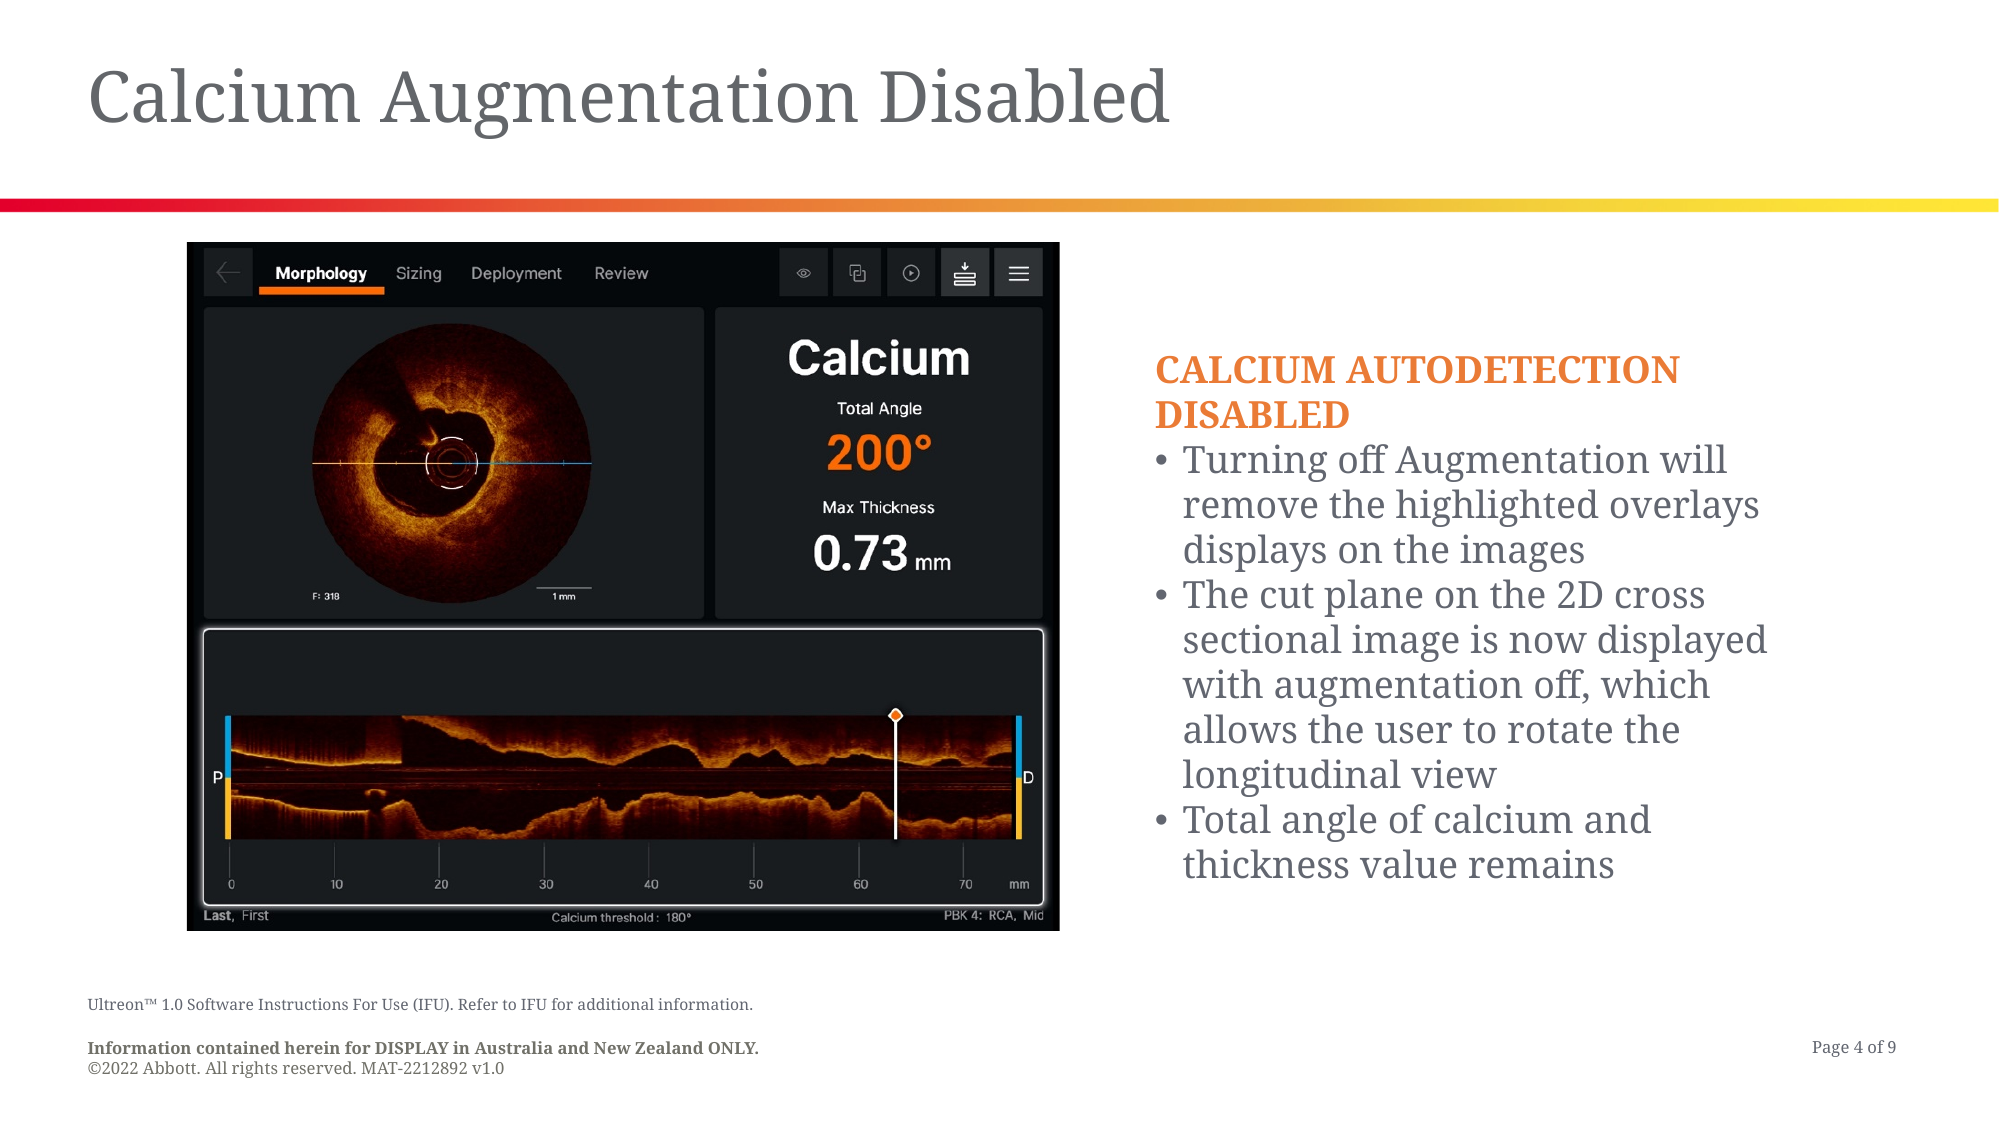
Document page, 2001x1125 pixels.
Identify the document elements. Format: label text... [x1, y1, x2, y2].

text_box Information contained herein for DISPLAY in Australia and New Zealand ONLY. ©2022 Abbott. All rights reserved. MAT-2212892 v1.0 [87, 1019, 1017, 1078]
text_box CALCIUM AUTODETECTION Disabled Turning off Augmentation will remove the highlighted overlays displays on the images The cut plane on the 2D cross sectional image is now displayed with augmentation off, which allows the user to rotate the longitudinal view Total angle of calcium and thickness value remains [1154, 346, 1841, 911]
picture [186, 242, 1060, 931]
text_box Ultreon™ 1.0 Software Instructions For Use (IFU). Refer to IFU for additional information. [87, 995, 804, 1014]
title Calcium Augmentation Disabled [87, 24, 1855, 181]
picture [0, 0, 2000, 231]
